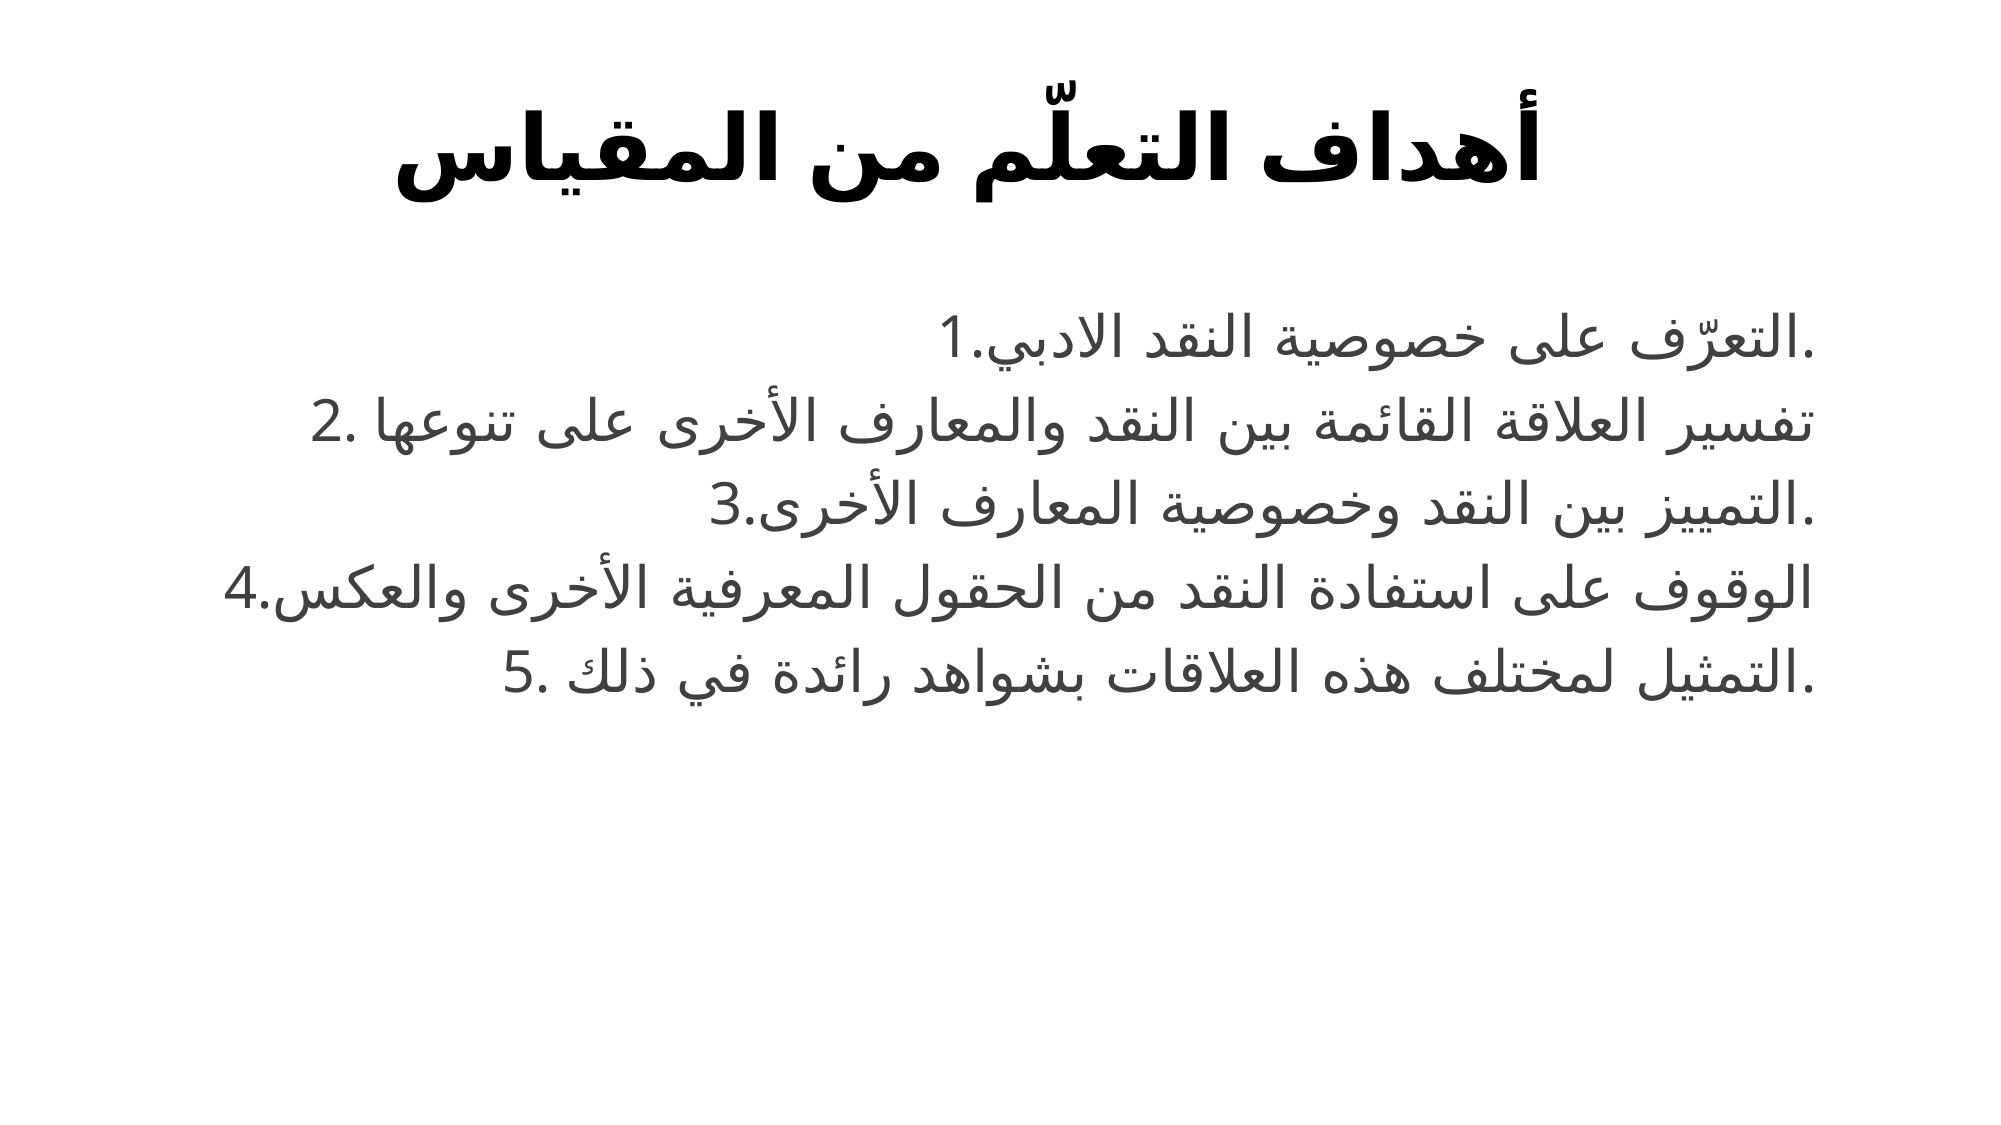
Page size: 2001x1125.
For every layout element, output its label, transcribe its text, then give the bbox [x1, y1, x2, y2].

title أهداف التعلّم من المقياس [106, 42, 1832, 260]
list 1.التعرّف على خصوصية النقد الادبي. 2. تفسير العلاقة القائمة بين النقد والمعارف الأخرى على تنوعها 3.التمييز بين النقد وخصوصية المعارف الأخرى. 4.الوقوف على استفادة النقد من الحقول المعرفية الأخرى والعكس 5. التمثيل لمختلف هذه العلاقات بشواهد رائدة في ذلك. [106, 299, 1832, 1014]
